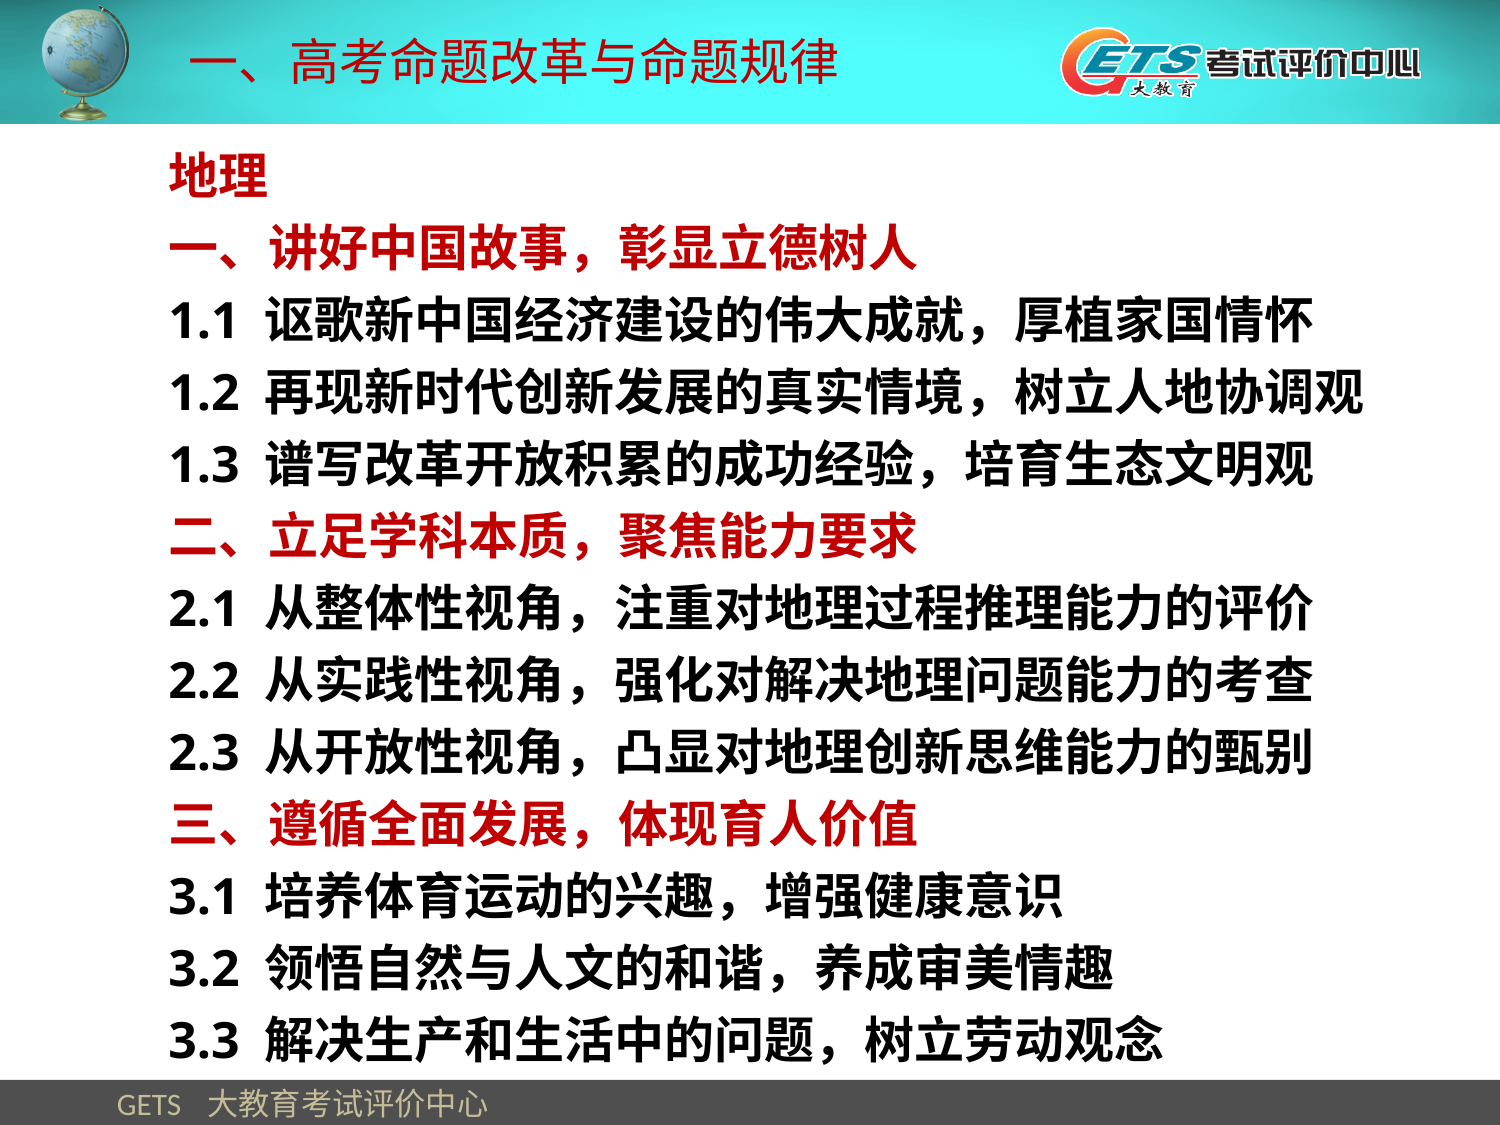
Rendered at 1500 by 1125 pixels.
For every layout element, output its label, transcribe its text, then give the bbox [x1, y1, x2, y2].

text_box 一、高考命题改革与命题规律 [148, 18, 880, 102]
text_box 地理 一、讲好中国故事，彰显立德树人 1.1 讴歌新中国经济建设的伟大成就，厚植家国情怀 1.2 再现新时代创新发展的真实情境，树立人地协调观 1.3 谱写改革开放积累的成功经验，培育生态文明观 二、立足学科本质，聚焦能力要求 2.1 从整体性视角，注重对地理过程推理能力的评价 2.2 从实践性视角，强化对解决地理问题能力的考查 2.3 从开放性视角，凸显对地理创新思维能力的甄别 三、遵循全面发展，体现育人价值 3.1 培养体育运动的兴趣，增强健康意识 3.2 领悟自然与人文的和谐，养成审美情趣 3.3 解决生产和生活中的问题，树立劳动观念 [53, 125, 1447, 1077]
picture [0, 0, 1500, 124]
